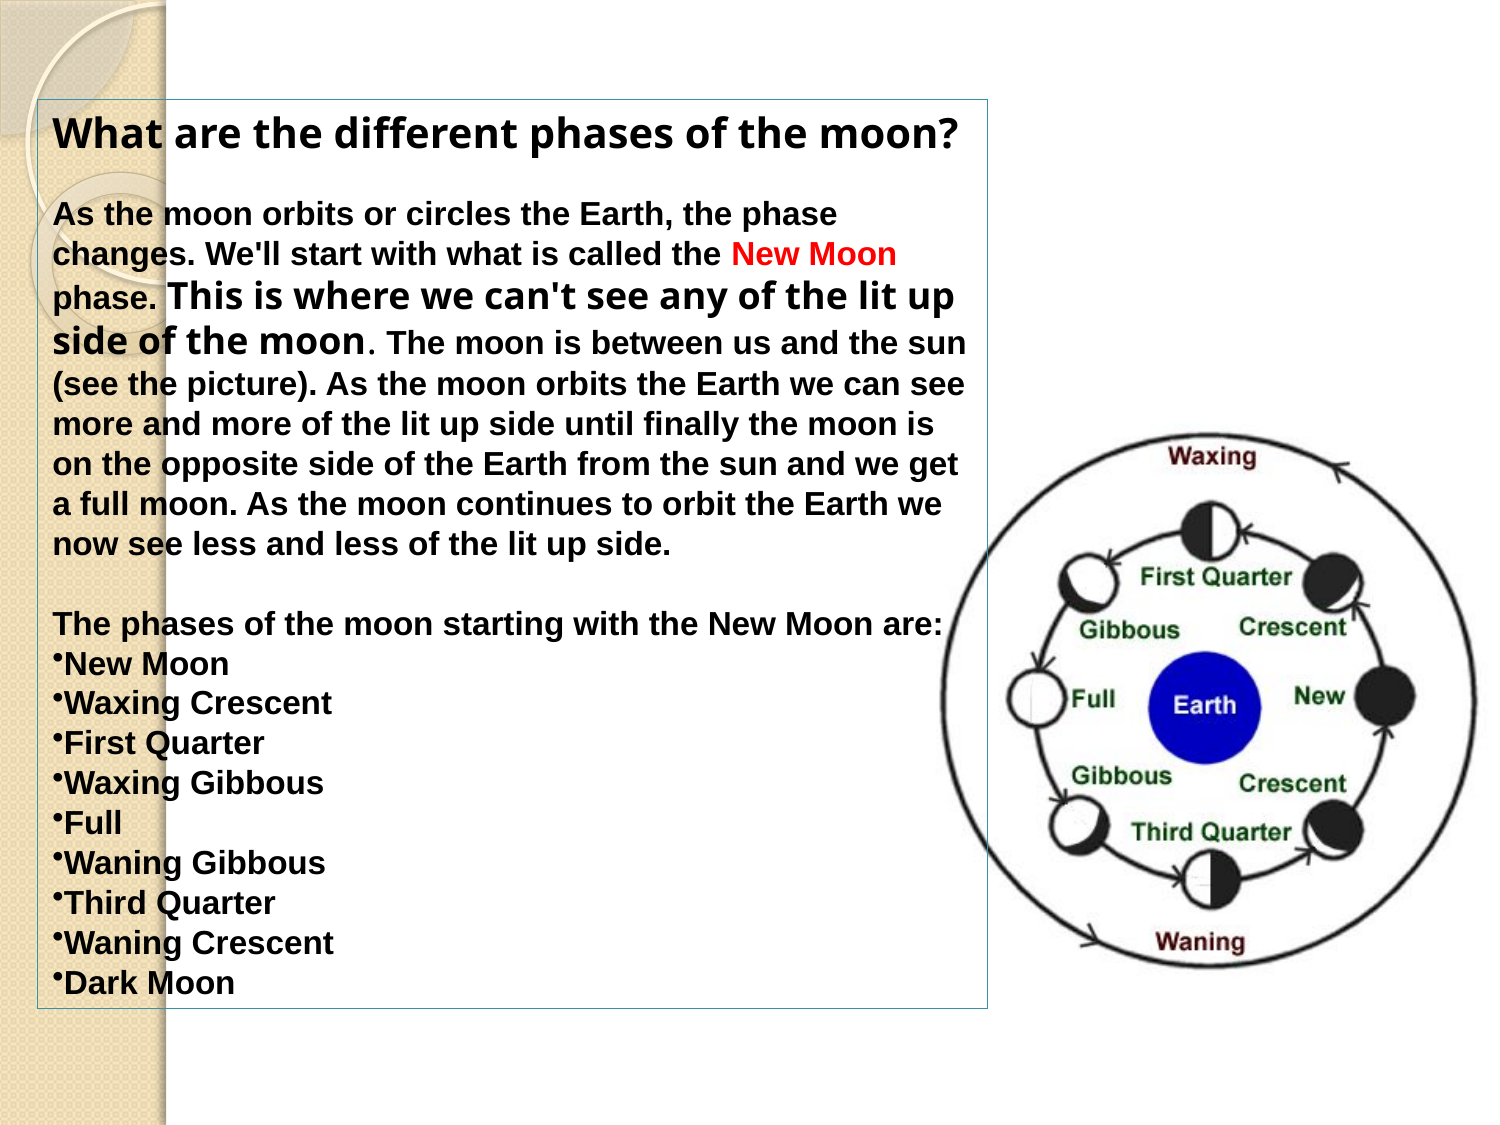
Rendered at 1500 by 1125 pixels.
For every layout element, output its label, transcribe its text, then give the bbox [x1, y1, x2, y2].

text_box [0, 0, 188, 338]
picture [924, 399, 1500, 1010]
text_box What are the different phases of the moon? As the moon orbits or circles the Earth, the phase changes. We'll start with what is called the New Moon phase. This is where we can't see any of the lit up side of the moon. The moon is between us and the sun (see the picture). As the moon orbits the Earth we can see more and more of the lit up side until finally the moon is on the opposite side of the Earth from the sun and we get a full moon. As the moon continues to orbit the Earth we now see less and less of the lit up side. The phases of the moon starting with the New Moon are: New Moon Waxing Crescent First Quarter Waxing Gibbous Full Waning Gibbous Third Quarter Waning Crescent Dark Moon [37, 99, 988, 1009]
